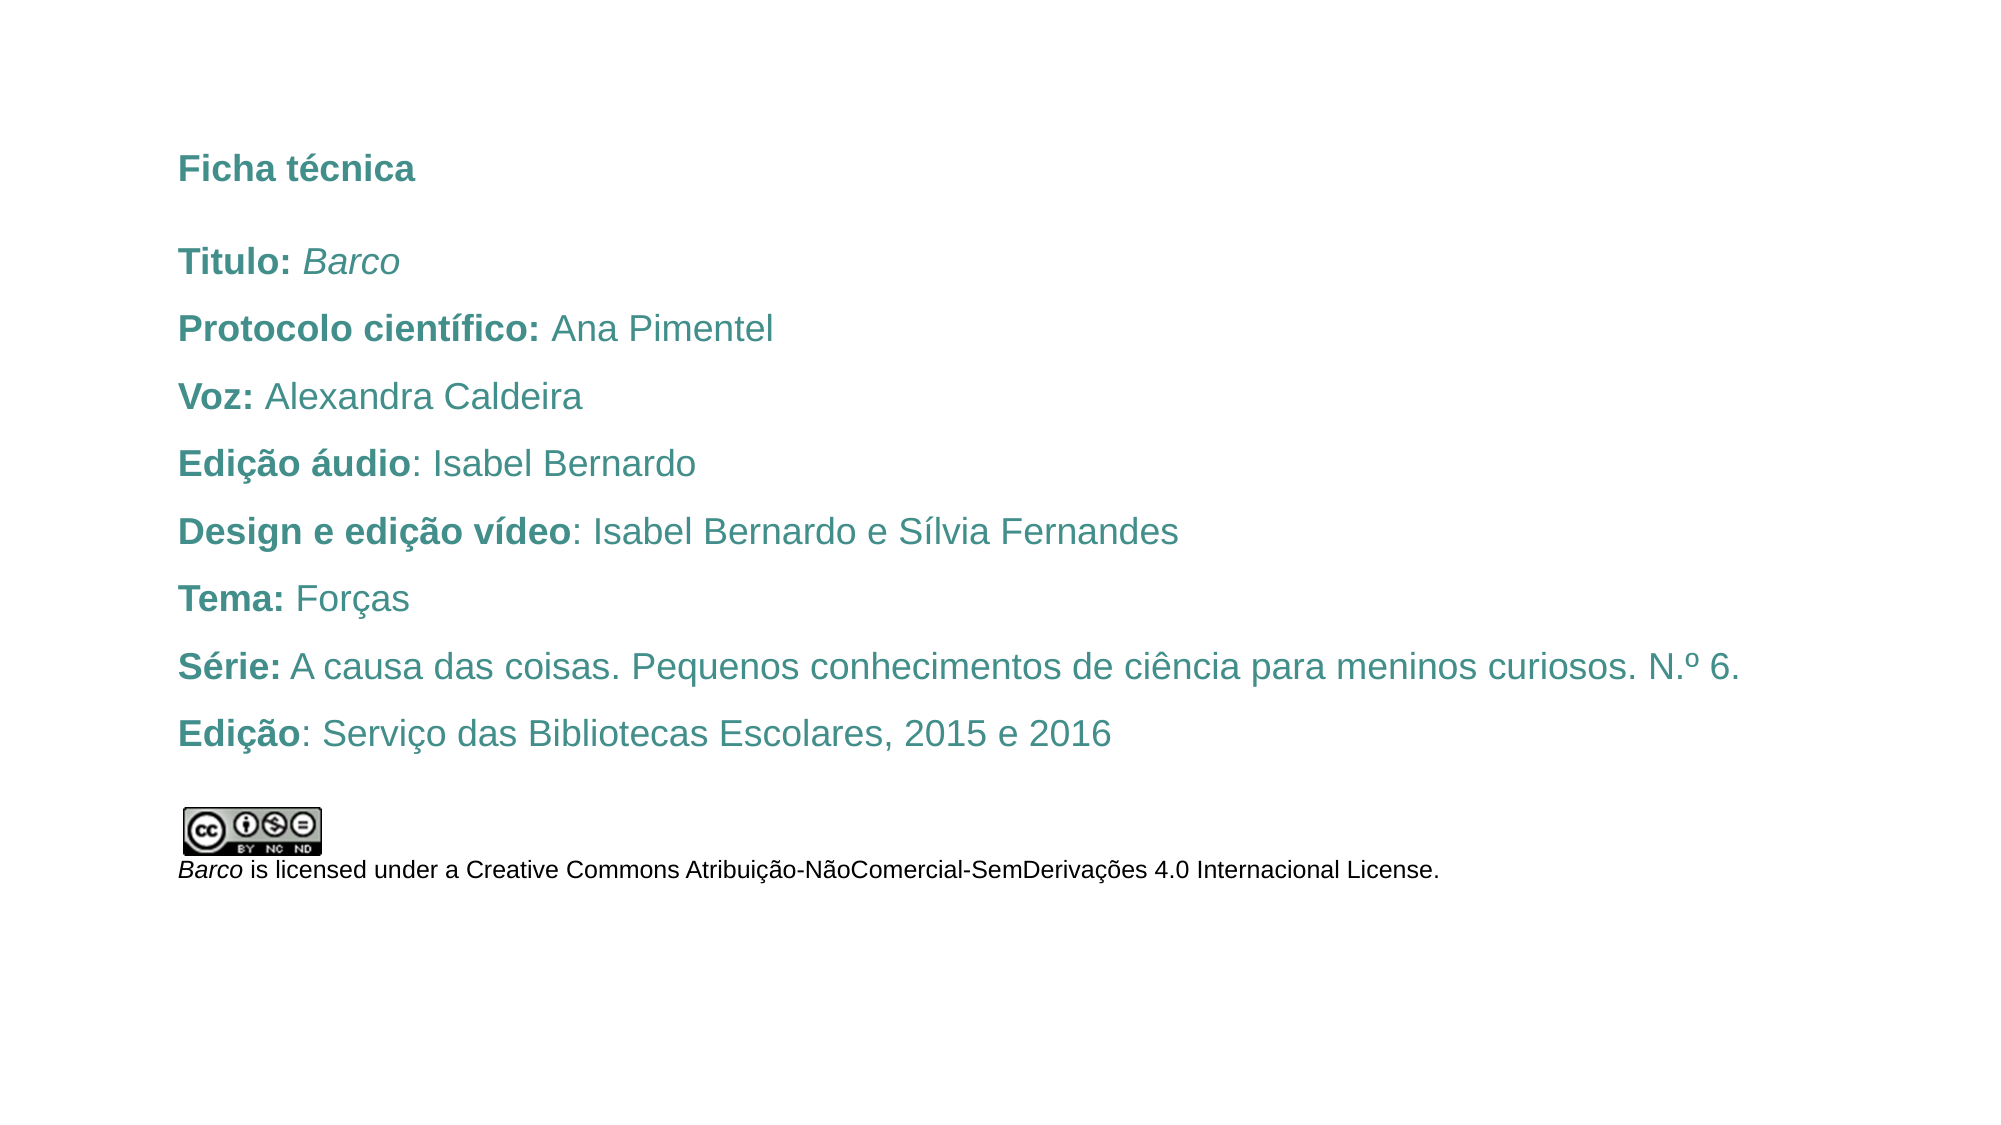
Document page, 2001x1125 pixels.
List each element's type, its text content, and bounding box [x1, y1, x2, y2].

text_box Ficha técnica Titulo: Barco Protocolo científico: Ana Pimentel Voz: Alexandra Caldeira Edição áudio: Isabel Bernardo Design e edição vídeo: Isabel Bernardo e Sílvia Fernandes Tema: Forças Série: A causa das coisas. Pequenos conhecimentos de ciência para meninos curiosos. N.º 6. Edição: Serviço das Bibliotecas Escolares, 2015 e 2016 [163, 114, 1833, 762]
text_box Barco is licensed under a Creative Commons Atribuição-NãoComercial-SemDerivações 4.0 Internacional License. [163, 807, 1800, 891]
picture [183, 807, 322, 856]
